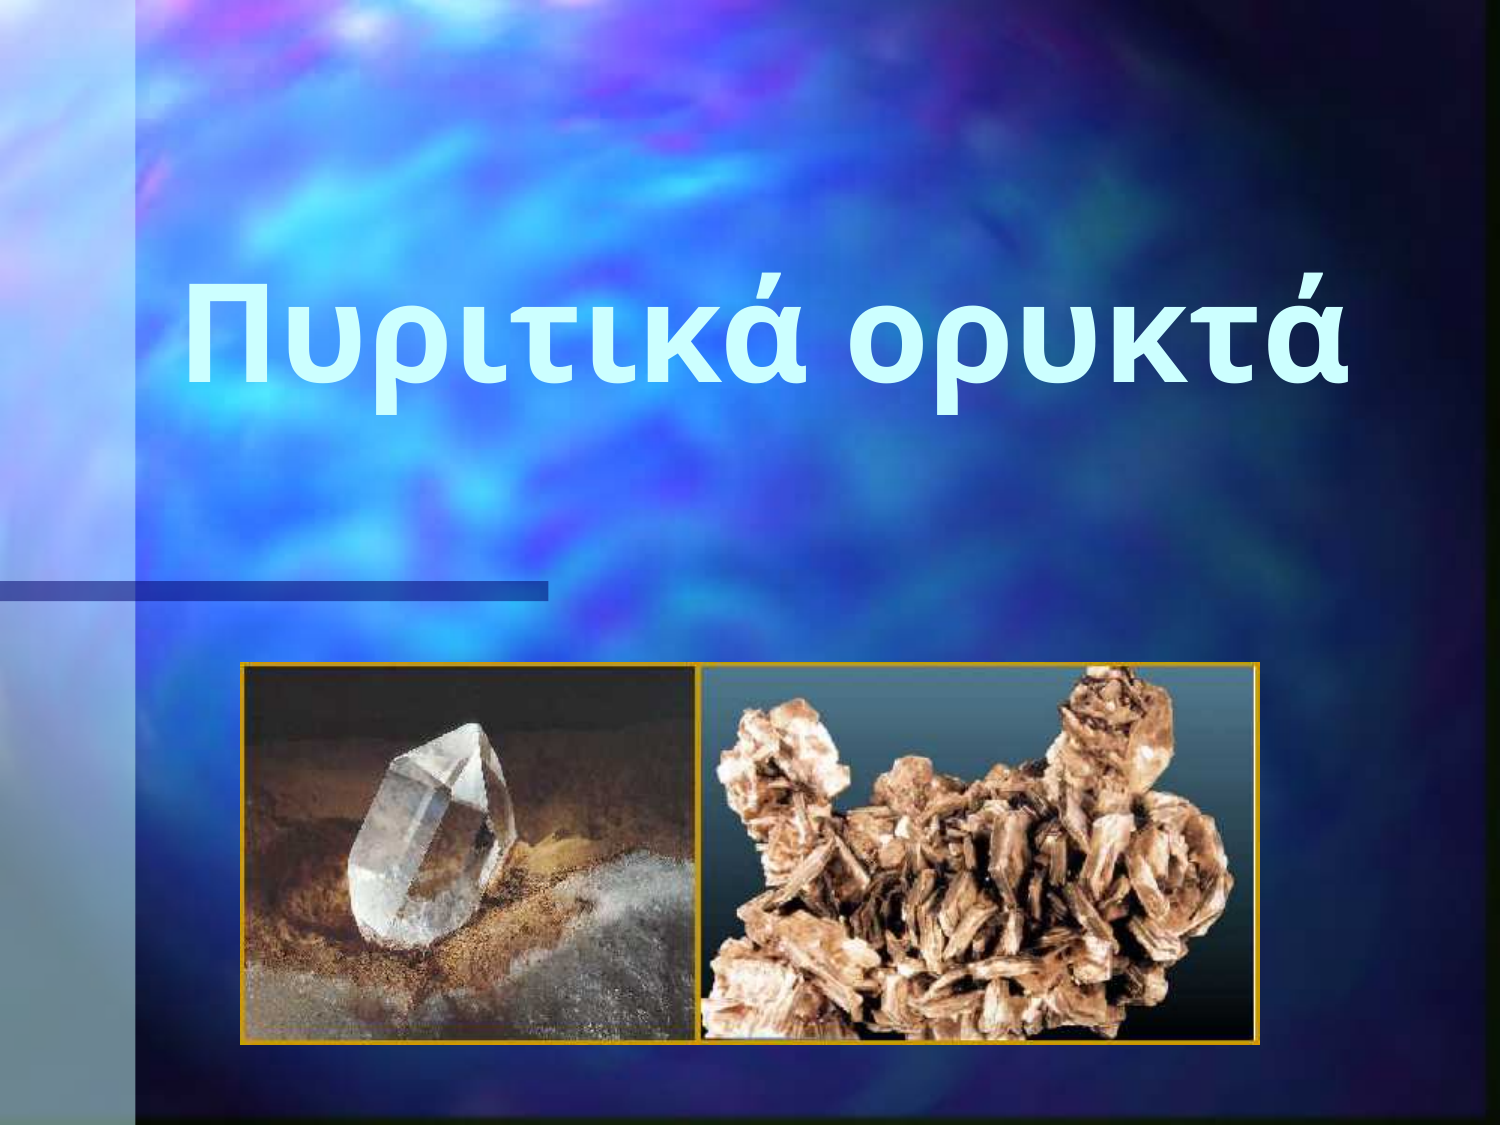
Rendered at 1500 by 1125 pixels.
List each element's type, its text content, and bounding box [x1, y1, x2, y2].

picture [136, 0, 1500, 1125]
title Πυριτικά ορυκτά [162, 237, 1388, 418]
